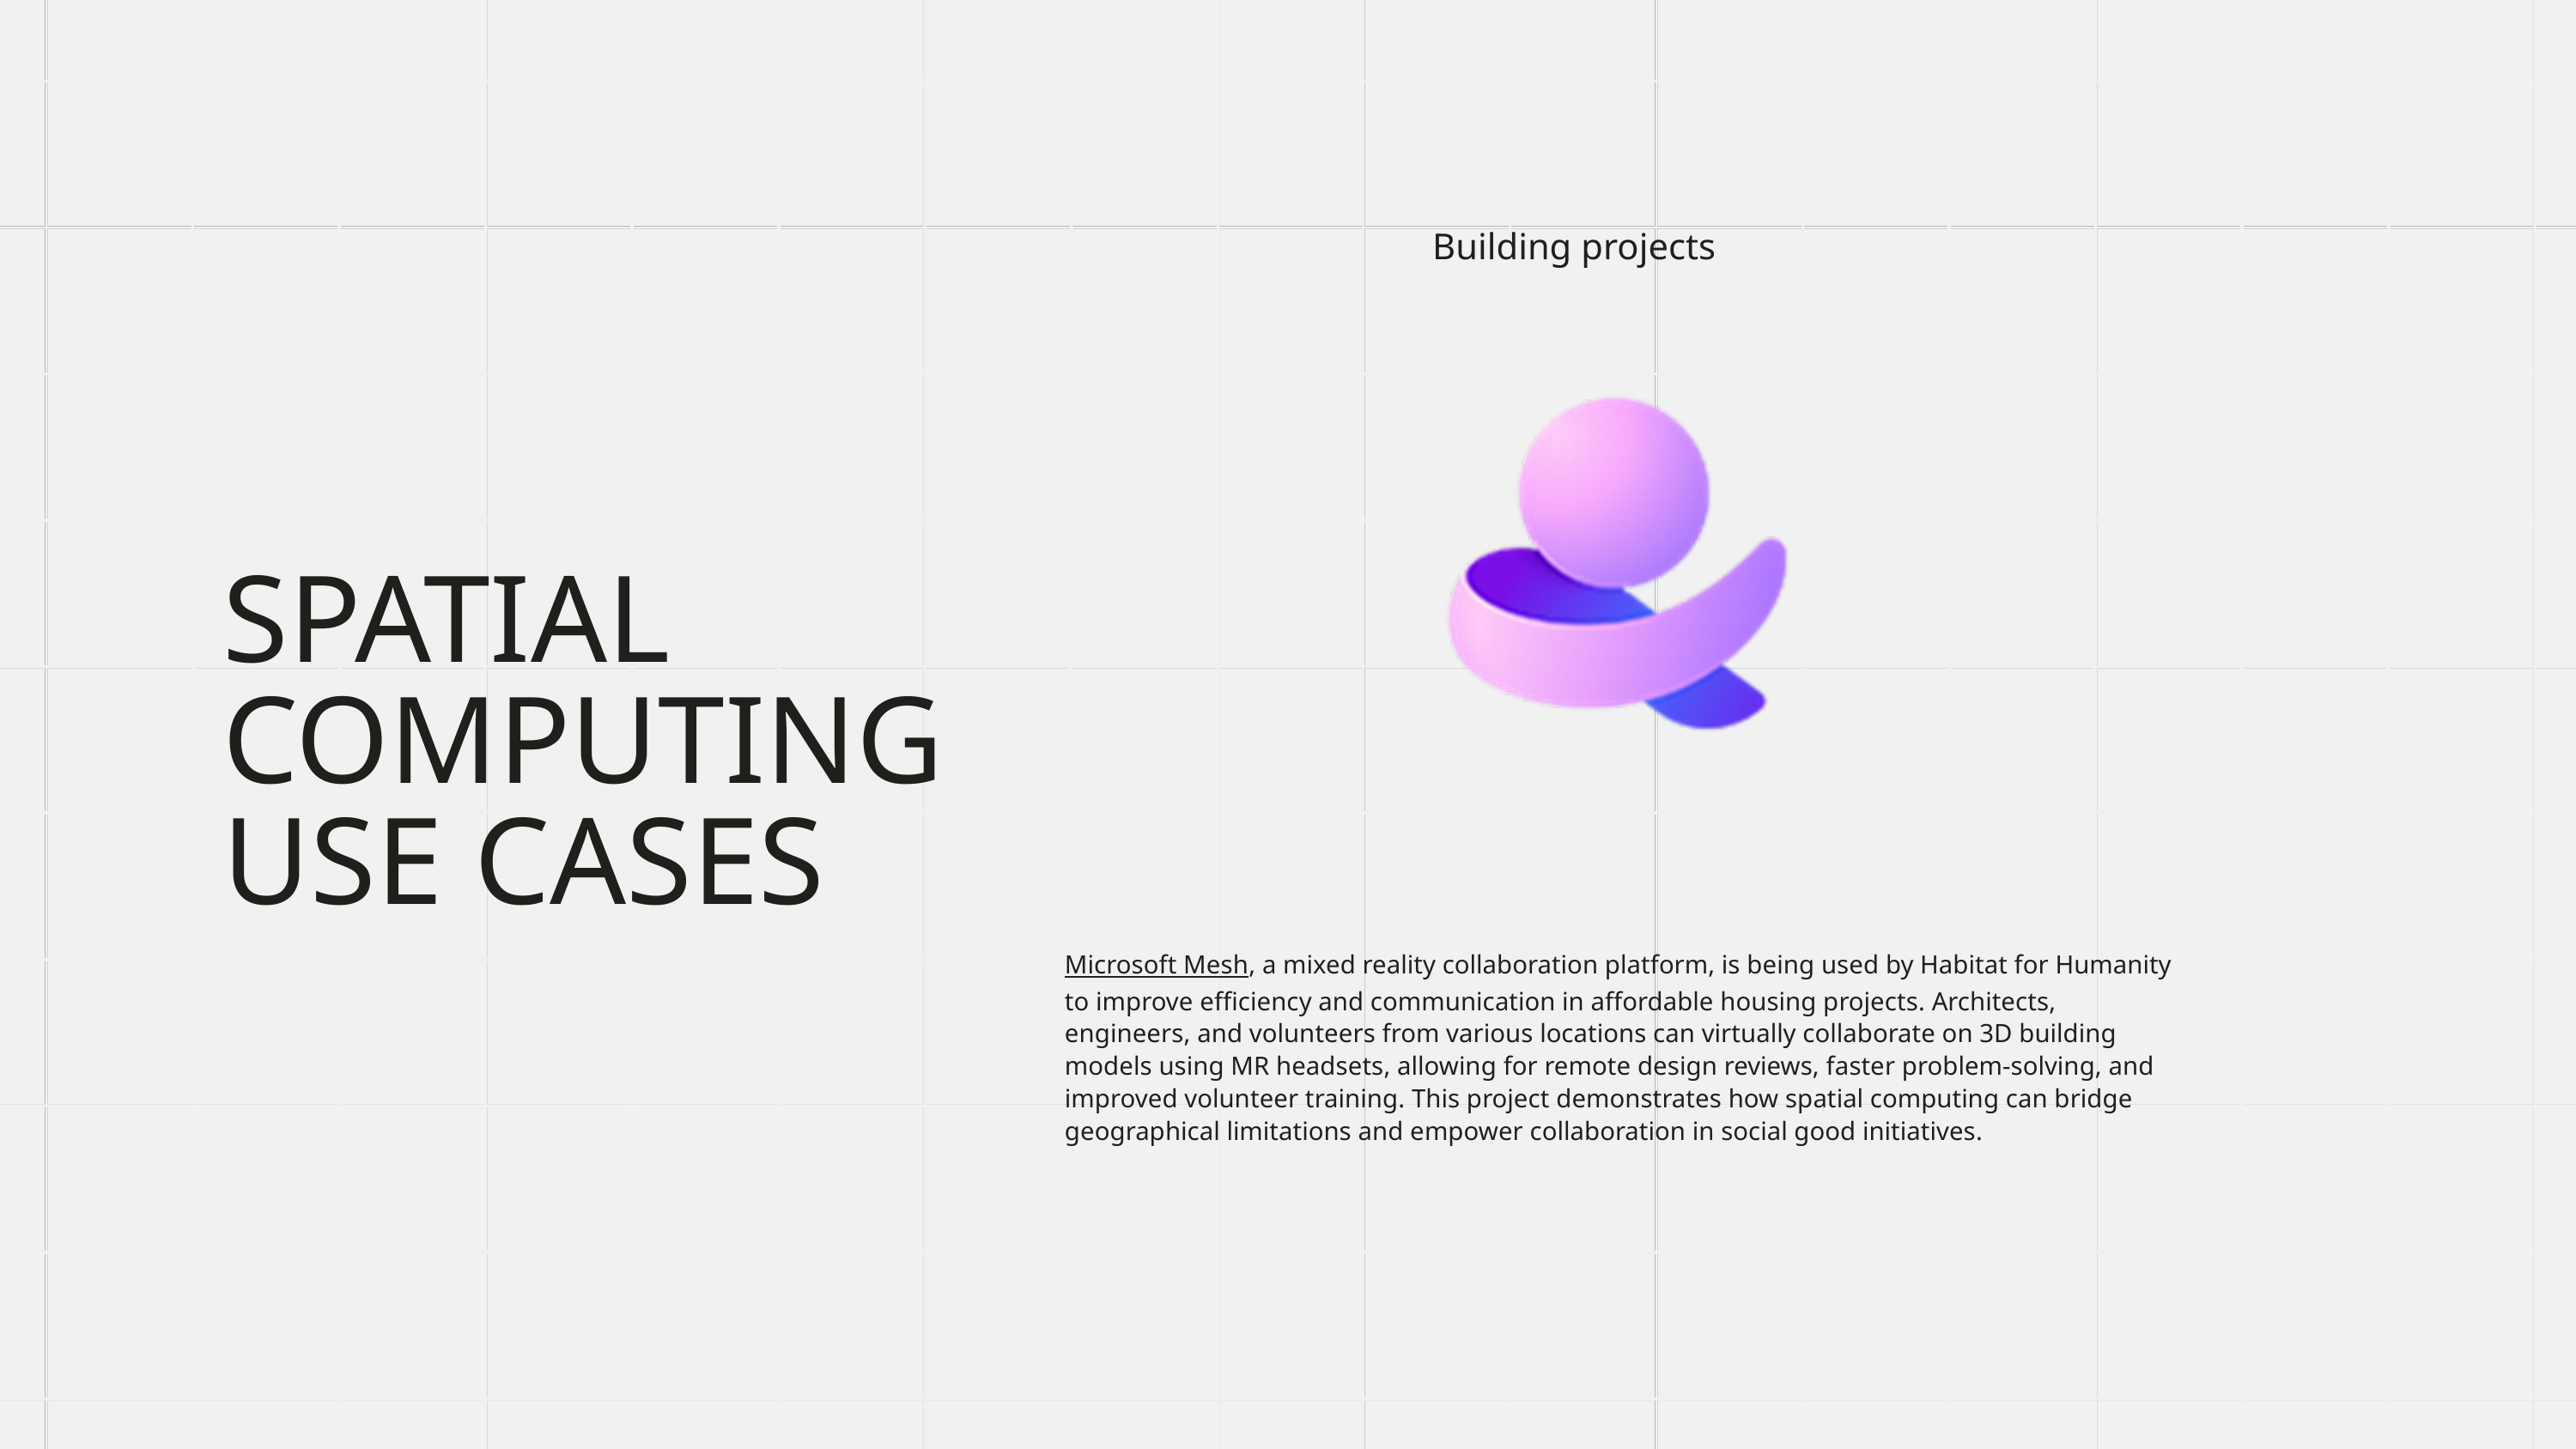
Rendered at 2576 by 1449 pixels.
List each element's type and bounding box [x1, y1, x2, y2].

text_box [0, 0, 2576, 1449]
text_box [1272, 264, 1969, 903]
